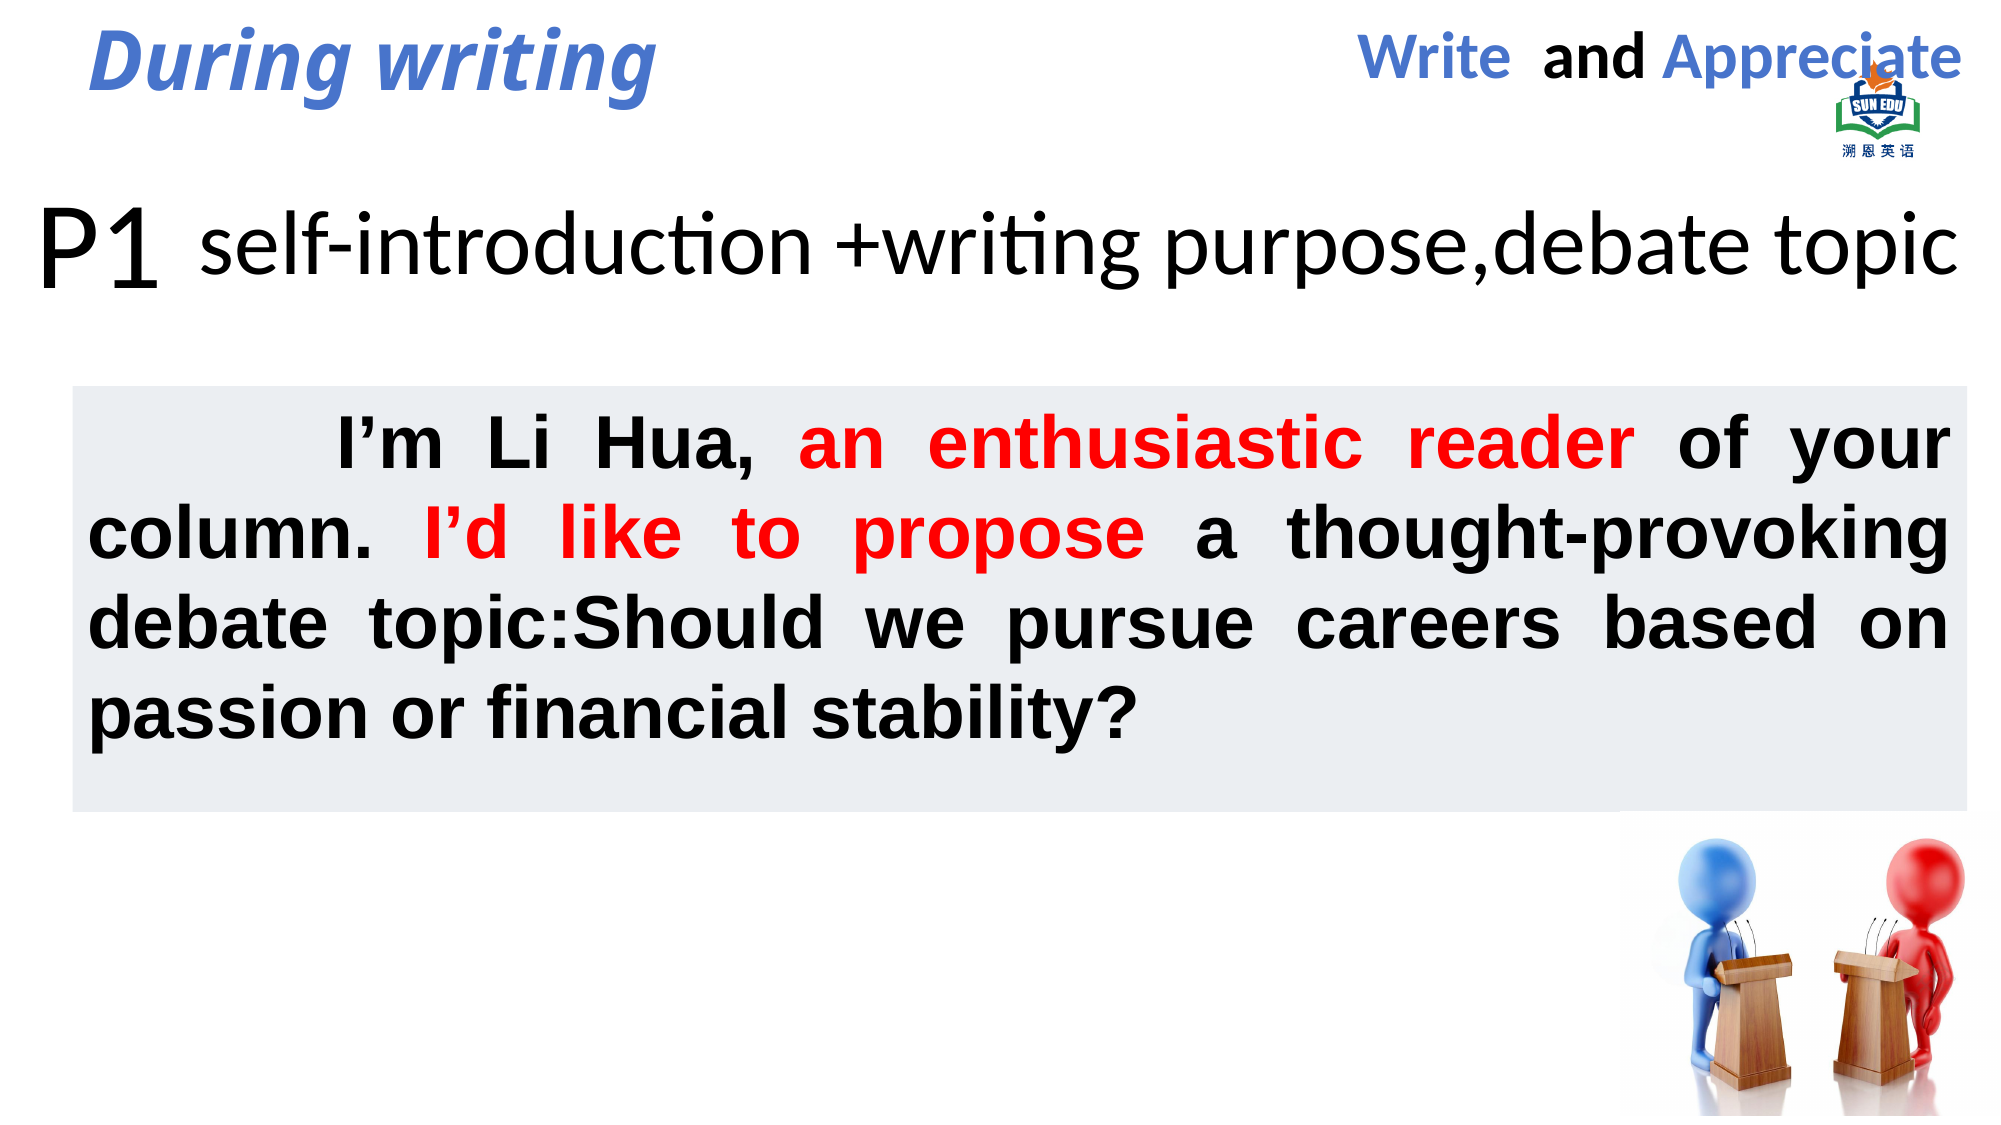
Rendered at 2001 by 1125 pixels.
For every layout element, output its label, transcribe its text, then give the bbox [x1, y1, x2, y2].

text_box P1 [20, 155, 464, 321]
text_box Write and Appreciate [1343, 4, 2000, 99]
picture [1620, 811, 2000, 1116]
text_box I’m Li Hua, an enthusiastic reader of your column. I’d like to propose a thought-provoking debate topic:Should we pursue careers based on passion or financial stability? [72, 386, 1968, 812]
picture [1828, 99, 1929, 163]
text_box self-introduction +writing purpose,debate topic [183, 175, 2000, 327]
text_box During writing [72, 0, 823, 115]
